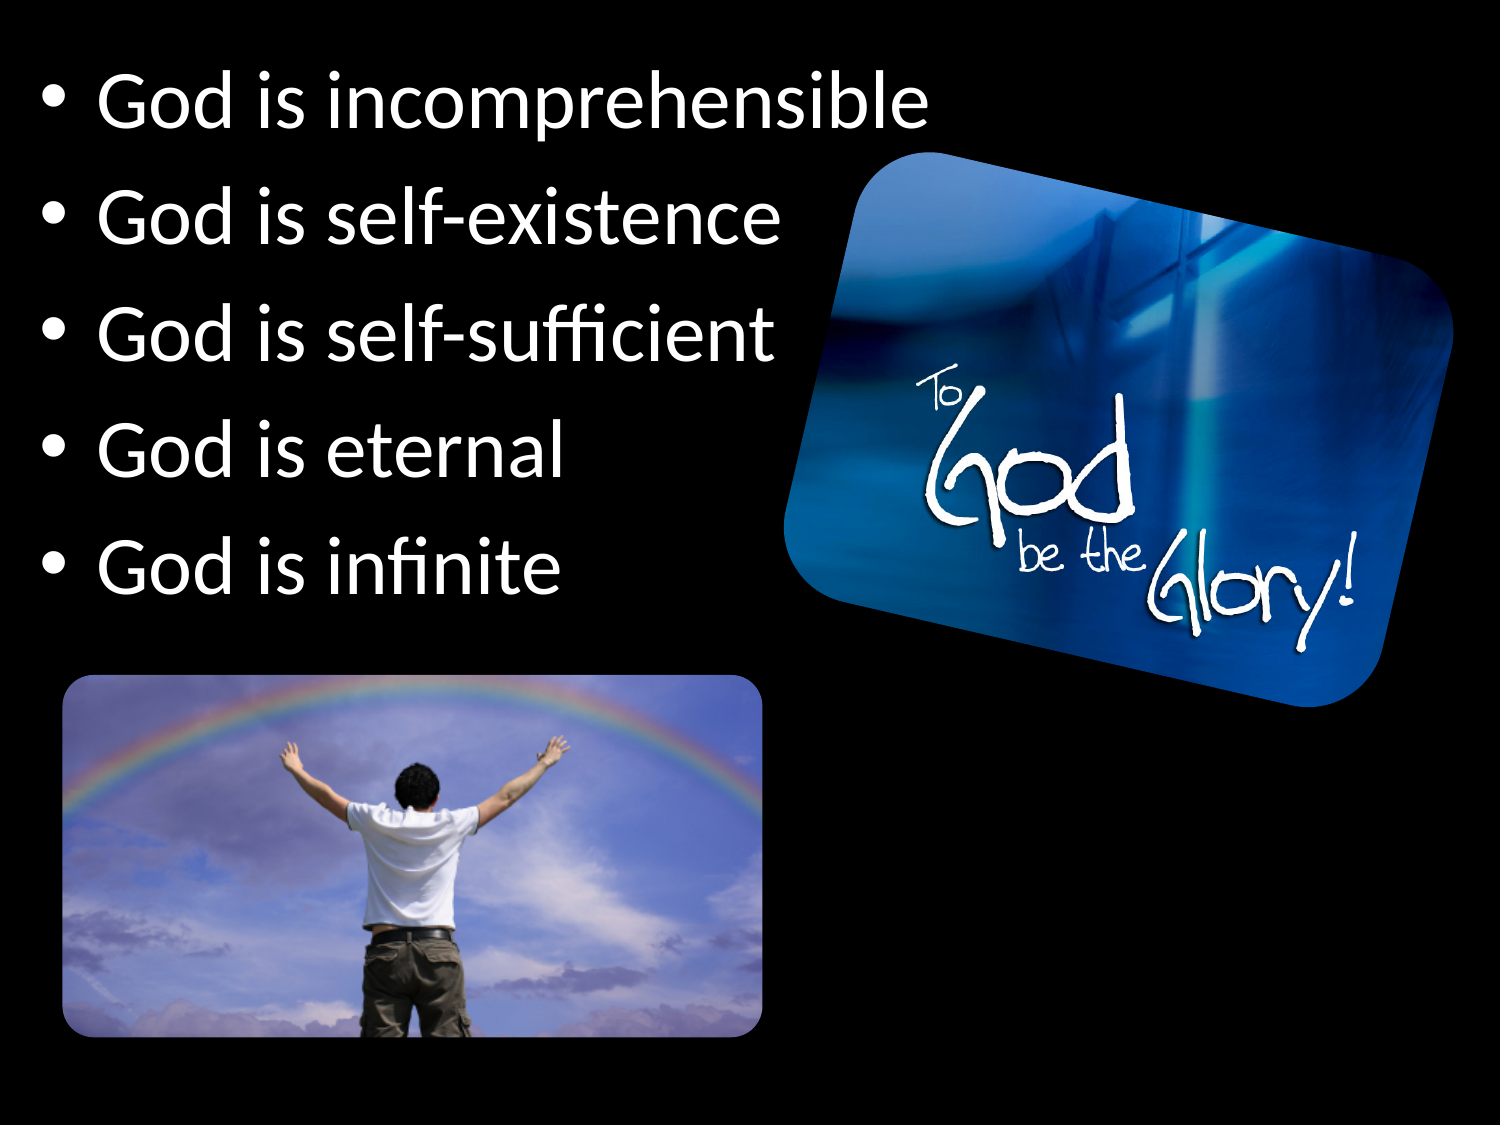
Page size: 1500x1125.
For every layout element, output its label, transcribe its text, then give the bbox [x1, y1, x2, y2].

picture [783, 152, 1454, 708]
picture [62, 674, 763, 1038]
list God is incomprehensible God is self-existence God is self-sufficient God is eternal God is infinite [24, 37, 1425, 775]
